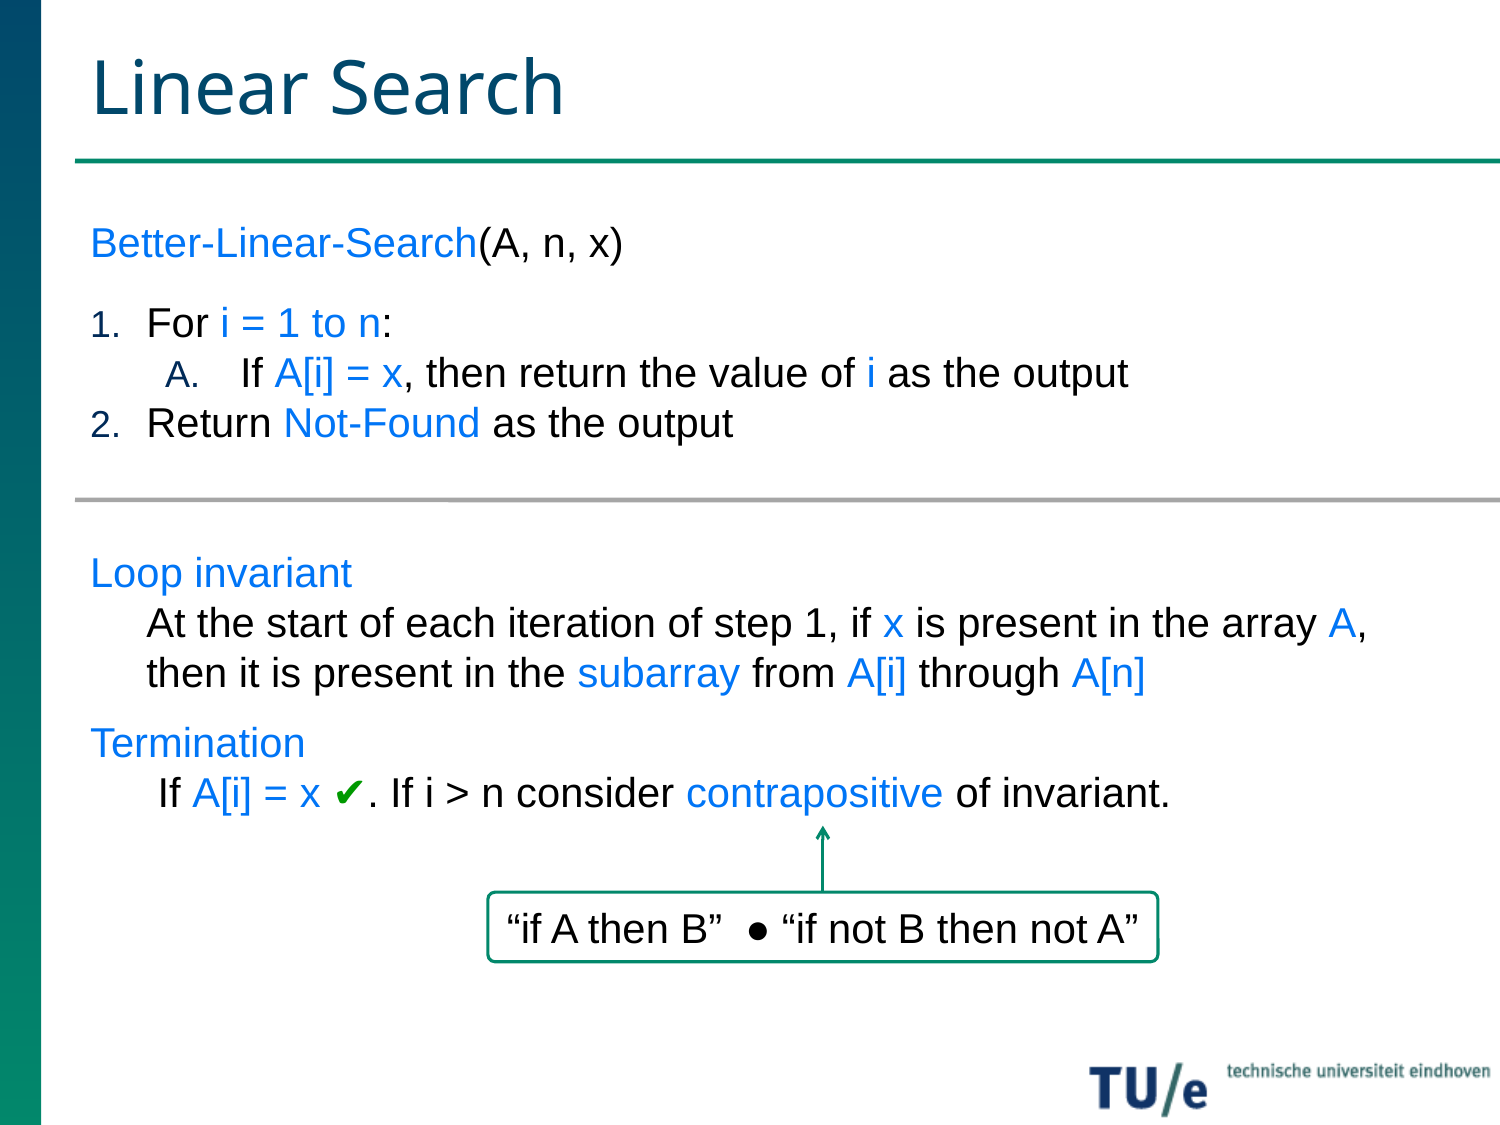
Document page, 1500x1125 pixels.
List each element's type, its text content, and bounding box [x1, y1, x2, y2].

title Linear Search [74, 30, 1468, 138]
list Better-Linear-Search(A, n, x) For i = 1 to n: If A[i] = x, then return the value of i as the output Return Not-Found as the output Loop invariant At the start of each iteration of step 1, if x is present in the array A, then it is present in the subarray from A[i] through A[n] Termination If A[i] = x ✔. If i > n consider contrapositive of invariant. [74, 207, 1414, 1065]
text_box “if A then B” ● “if not B then not A” [487, 892, 1158, 962]
picture [1080, 1042, 1495, 1125]
